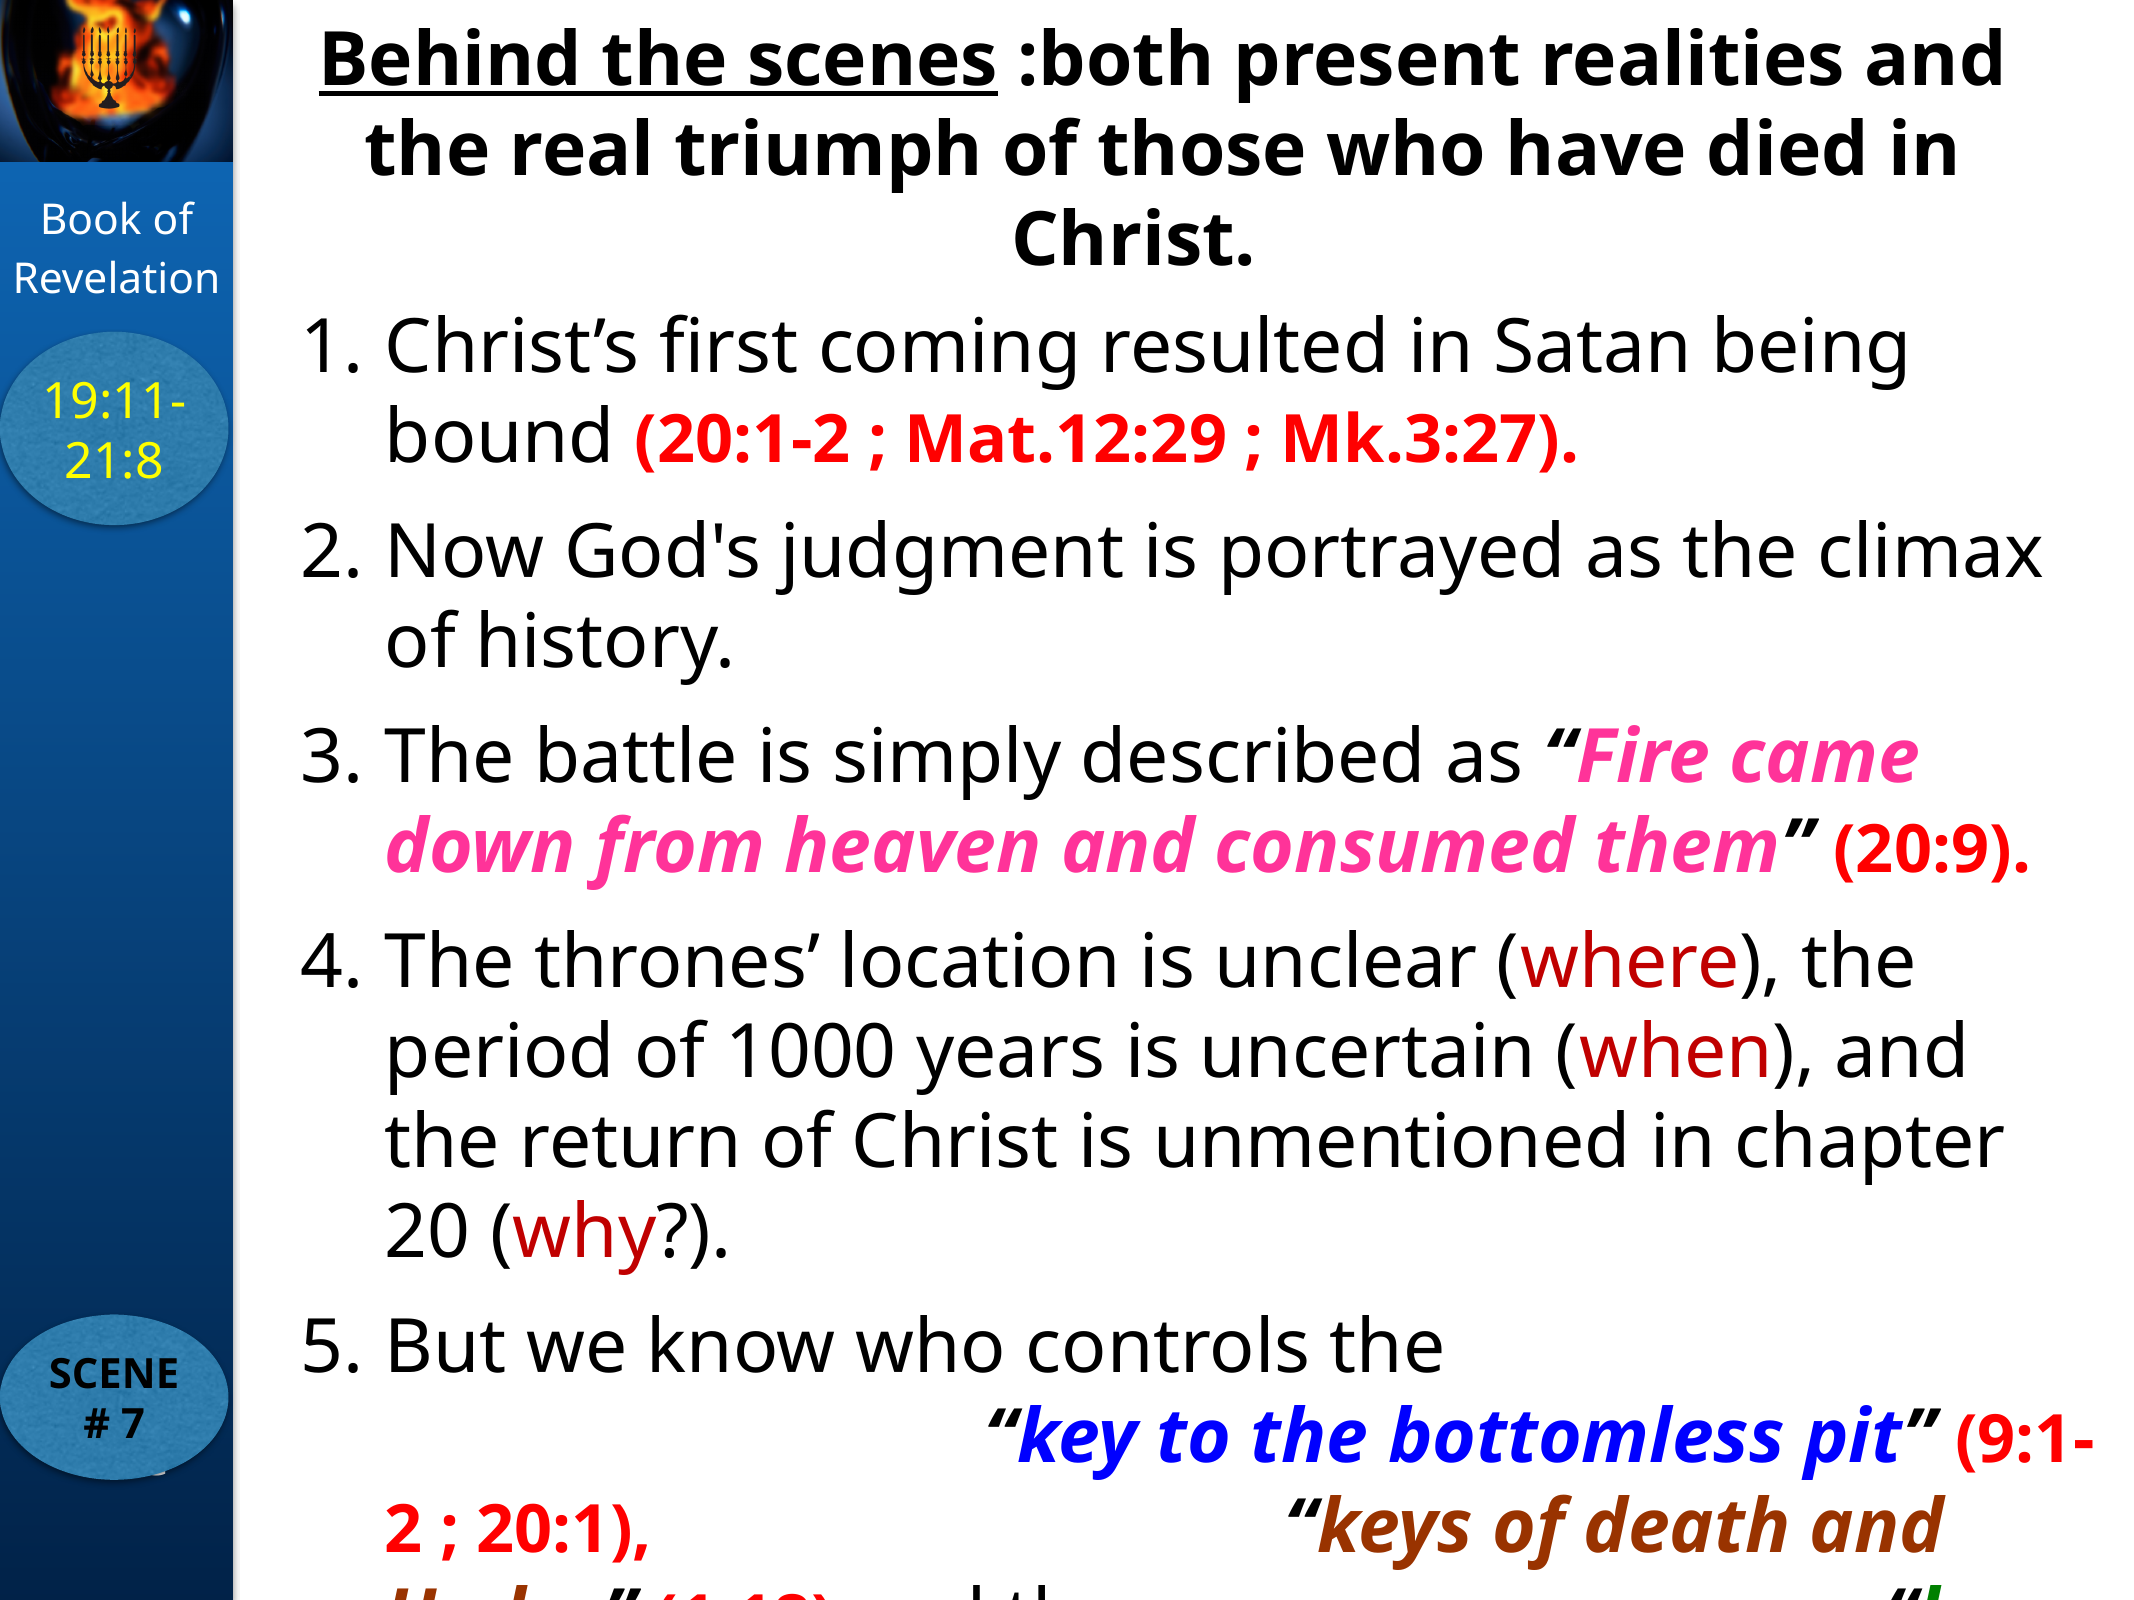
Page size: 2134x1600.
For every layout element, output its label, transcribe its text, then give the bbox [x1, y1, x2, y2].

text_box Behind the scenes :both present realities and the real triumph of those who have died in Christ. [291, 2, 2035, 288]
text_box Christ’s first coming resulted in Satan being bound (20:1-2 ; Mat.12:29 ; Mk.3:27). Now God's judgment is portrayed as the climax of history. The battle is simply described as “Fire came down from heaven and consumed them” (20:9). The thrones’ location is unclear (where), the period of 1000 years is uncertain (when), and the return of Christ is unmentioned in chapter 20 (why?). But we know who controls the “key to the bottomless pit” (9:1-2 ; 20:1), “keys of death and Hades” (1:18) and the “key of David” (3:7) [210, 290, 2116, 1600]
text_box SCENE # 7 [0, 1314, 229, 1480]
picture [0, 0, 233, 162]
text_box 19:11-21:8 [0, 331, 210, 526]
